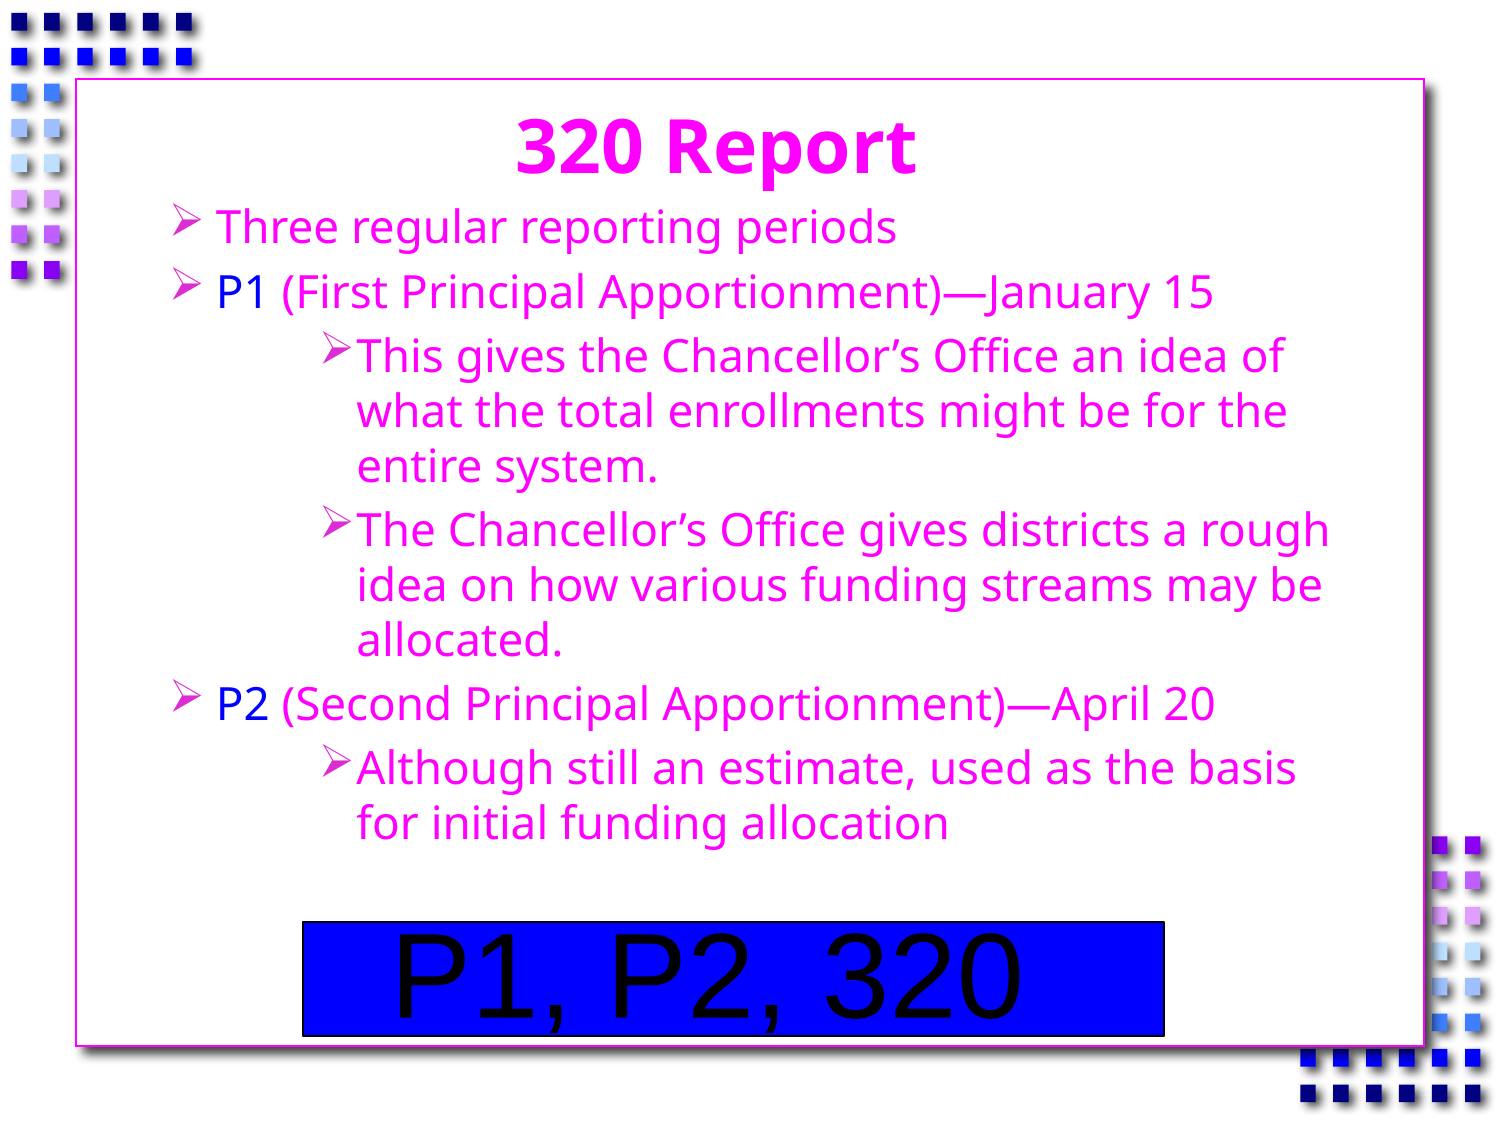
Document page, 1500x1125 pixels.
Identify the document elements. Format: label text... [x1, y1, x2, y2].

text_box [303, 922, 1165, 1037]
list 320 Report Three regular reporting periods P1 (First Principal Apportionment)—January 15 This gives the Chancellor’s Office an idea of what the total enrollments might be for the entire system. The Chancellor’s Office gives districts a rough idea on how various funding streams may be allocated. P2 (Second Principal Apportionment)—April 20 Although still an estimate, used as the basis for initial funding allocation [78, 91, 1355, 768]
